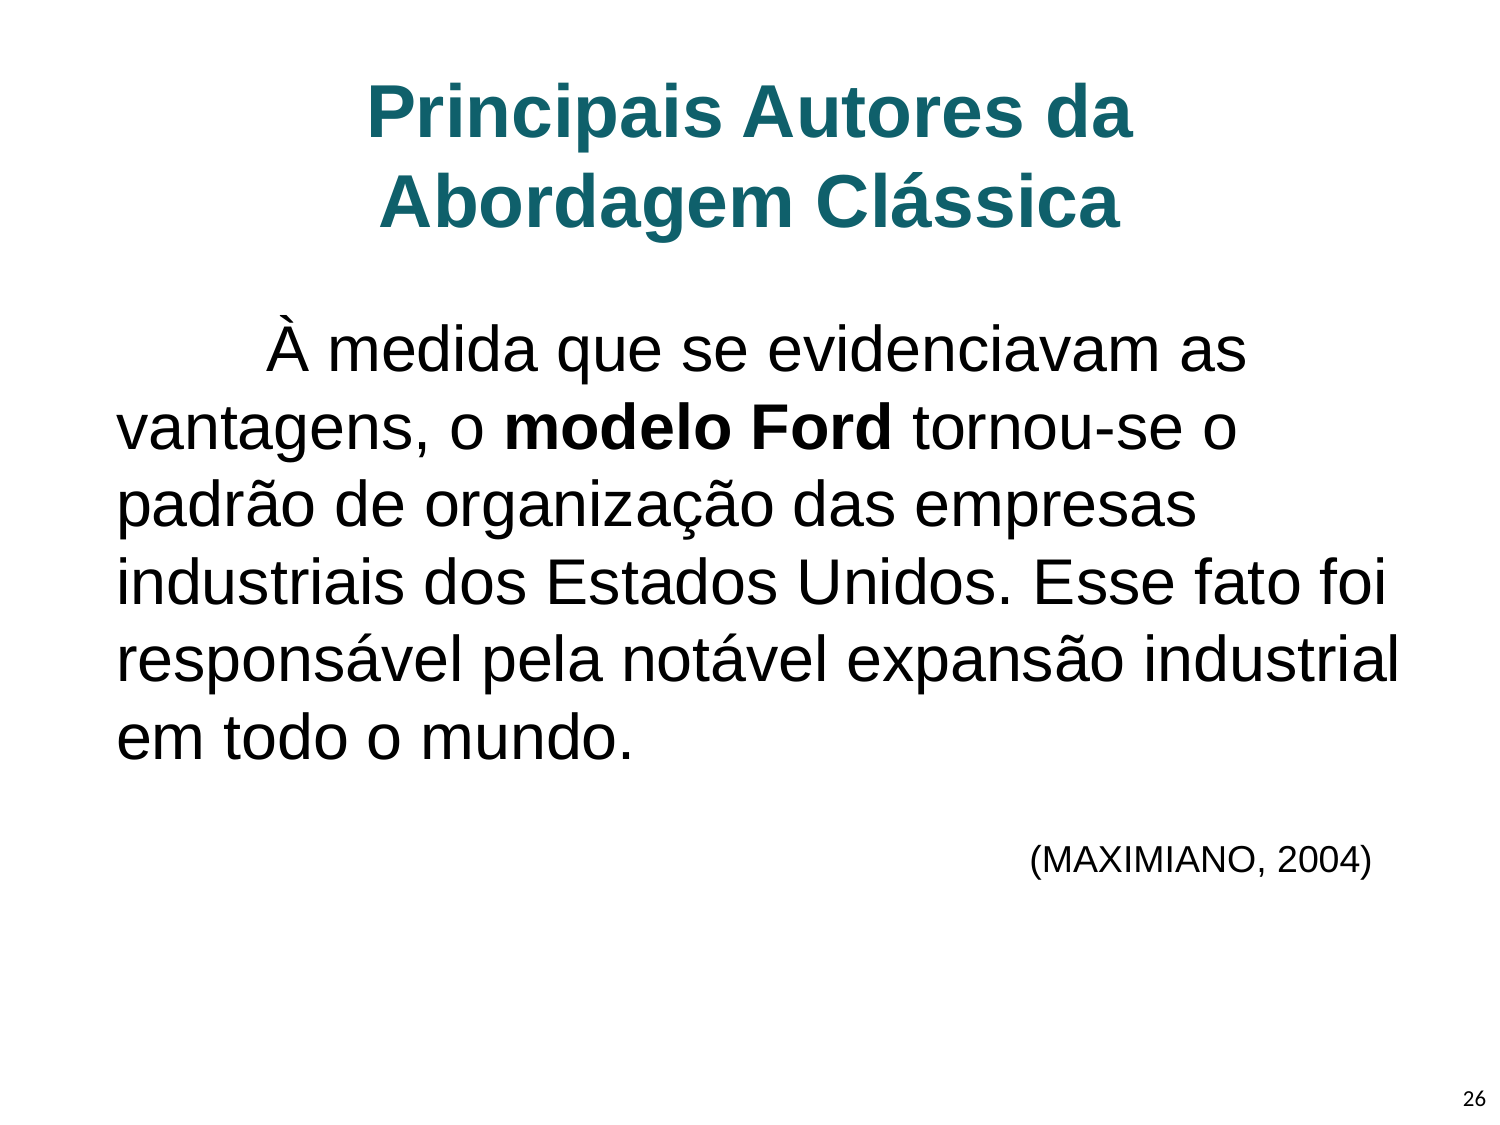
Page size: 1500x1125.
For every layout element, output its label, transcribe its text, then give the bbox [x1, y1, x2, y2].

text_box Principais Autores da Abordagem Clássica [159, 54, 1341, 250]
text_box 26 [1149, 1077, 1500, 1125]
text_box À medida que se evidenciavam as vantagens, o modelo Ford tornou-se o padrão de organização das empresas industriais dos Estados Unidos. Esse fato foi responsável pela notável expansão industrial em todo o mundo. [101, 299, 1420, 780]
text_box (MAXIMIANO, 2004) [1015, 828, 1442, 887]
